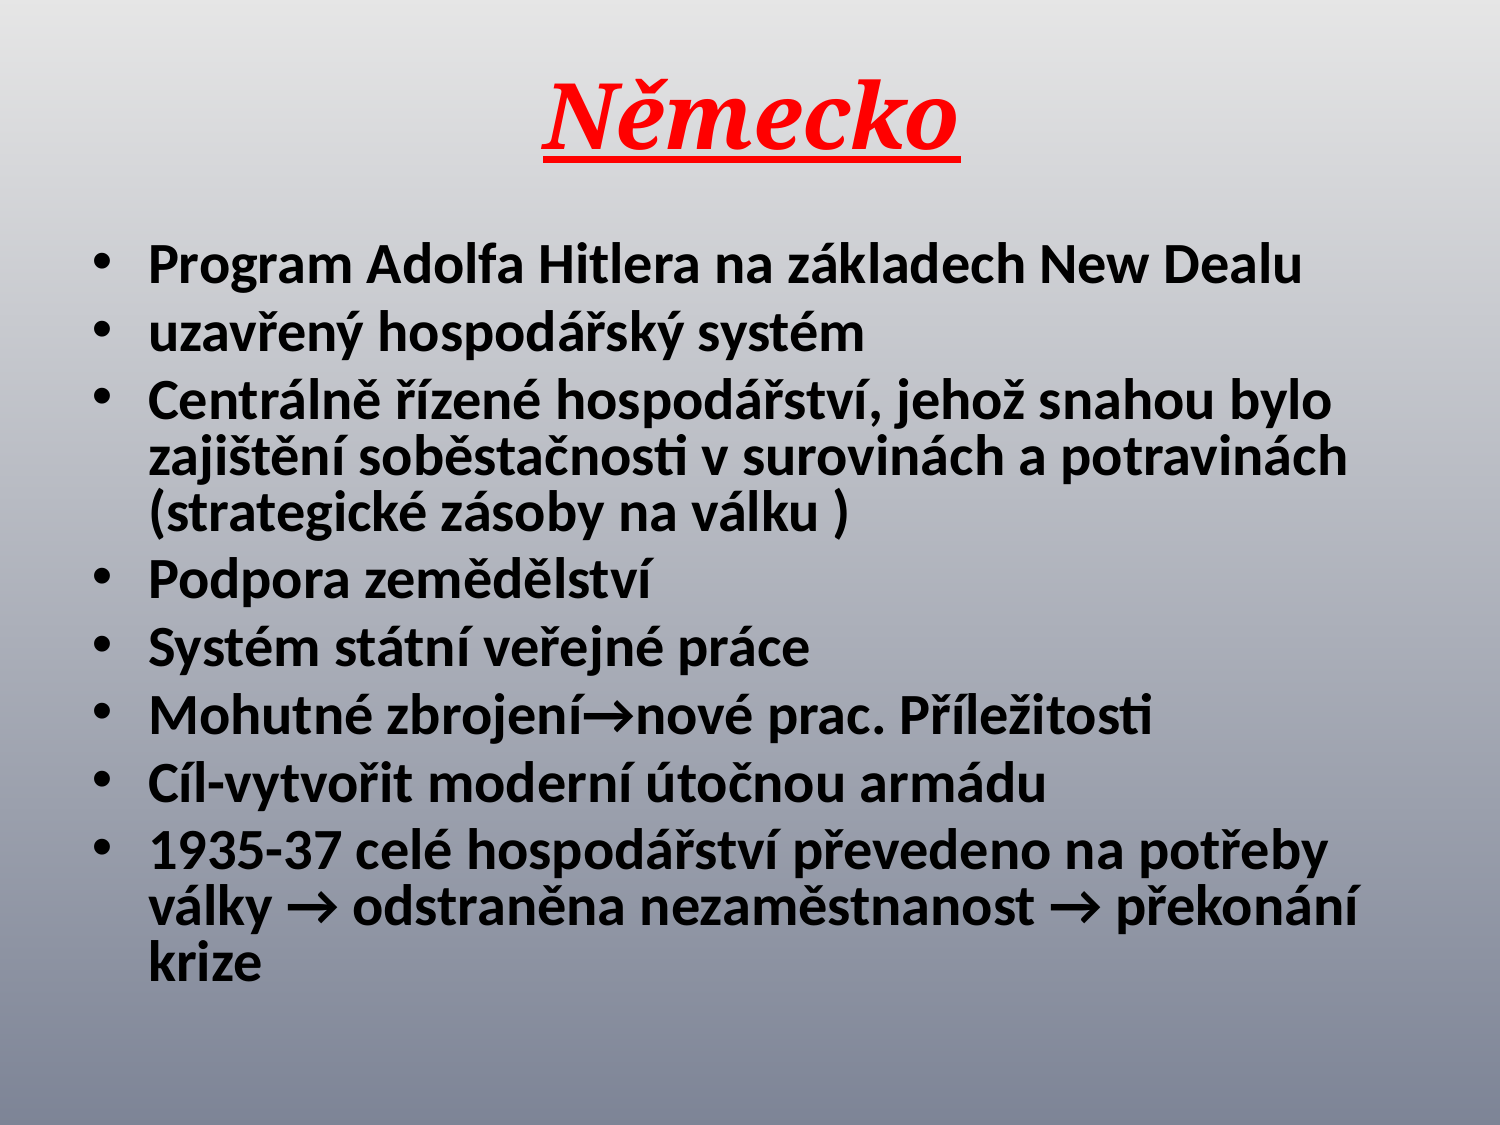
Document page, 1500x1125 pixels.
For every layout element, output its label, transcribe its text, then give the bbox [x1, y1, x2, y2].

list Program Adolfa Hitlera na základech New Dealu uzavřený hospodářský systém Centrálně řízené hospodářství, jehož snahou bylo zajištění soběstačnosti v surovinách a potravinách (strategické zásoby na válku ) Podpora zemědělství Systém státní veřejné práce Mohutné zbrojení→nové prac. Příležitosti Cíl-vytvořit moderní útočnou armádu 1935-37 celé hospodářství převedeno na potřeby války → odstraněna nezaměstnanost → překonání krize [76, 231, 1427, 1083]
title Německo [76, 19, 1427, 207]
